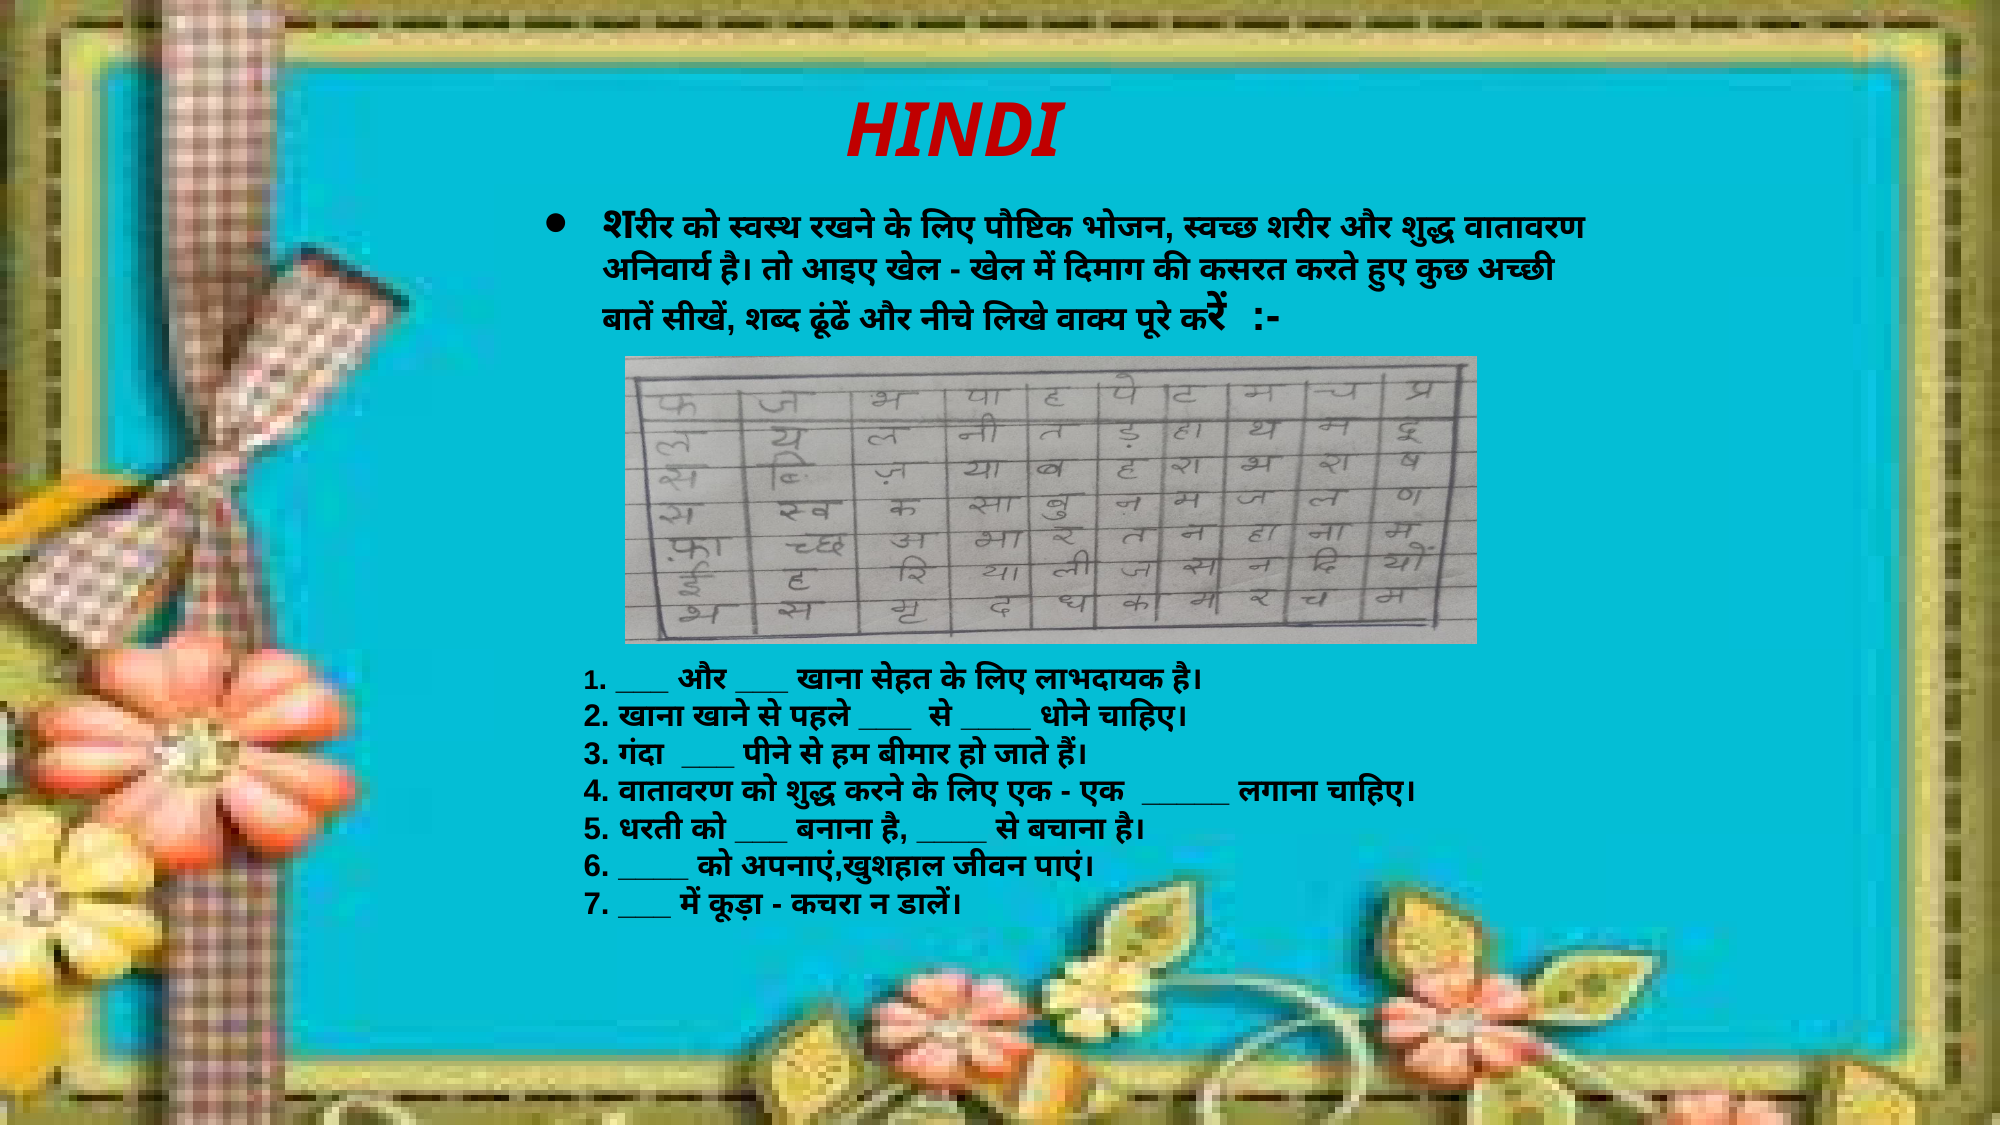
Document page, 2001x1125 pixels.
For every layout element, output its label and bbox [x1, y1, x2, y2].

picture [624, 356, 1477, 644]
list [0, 0, 2000, 1125]
